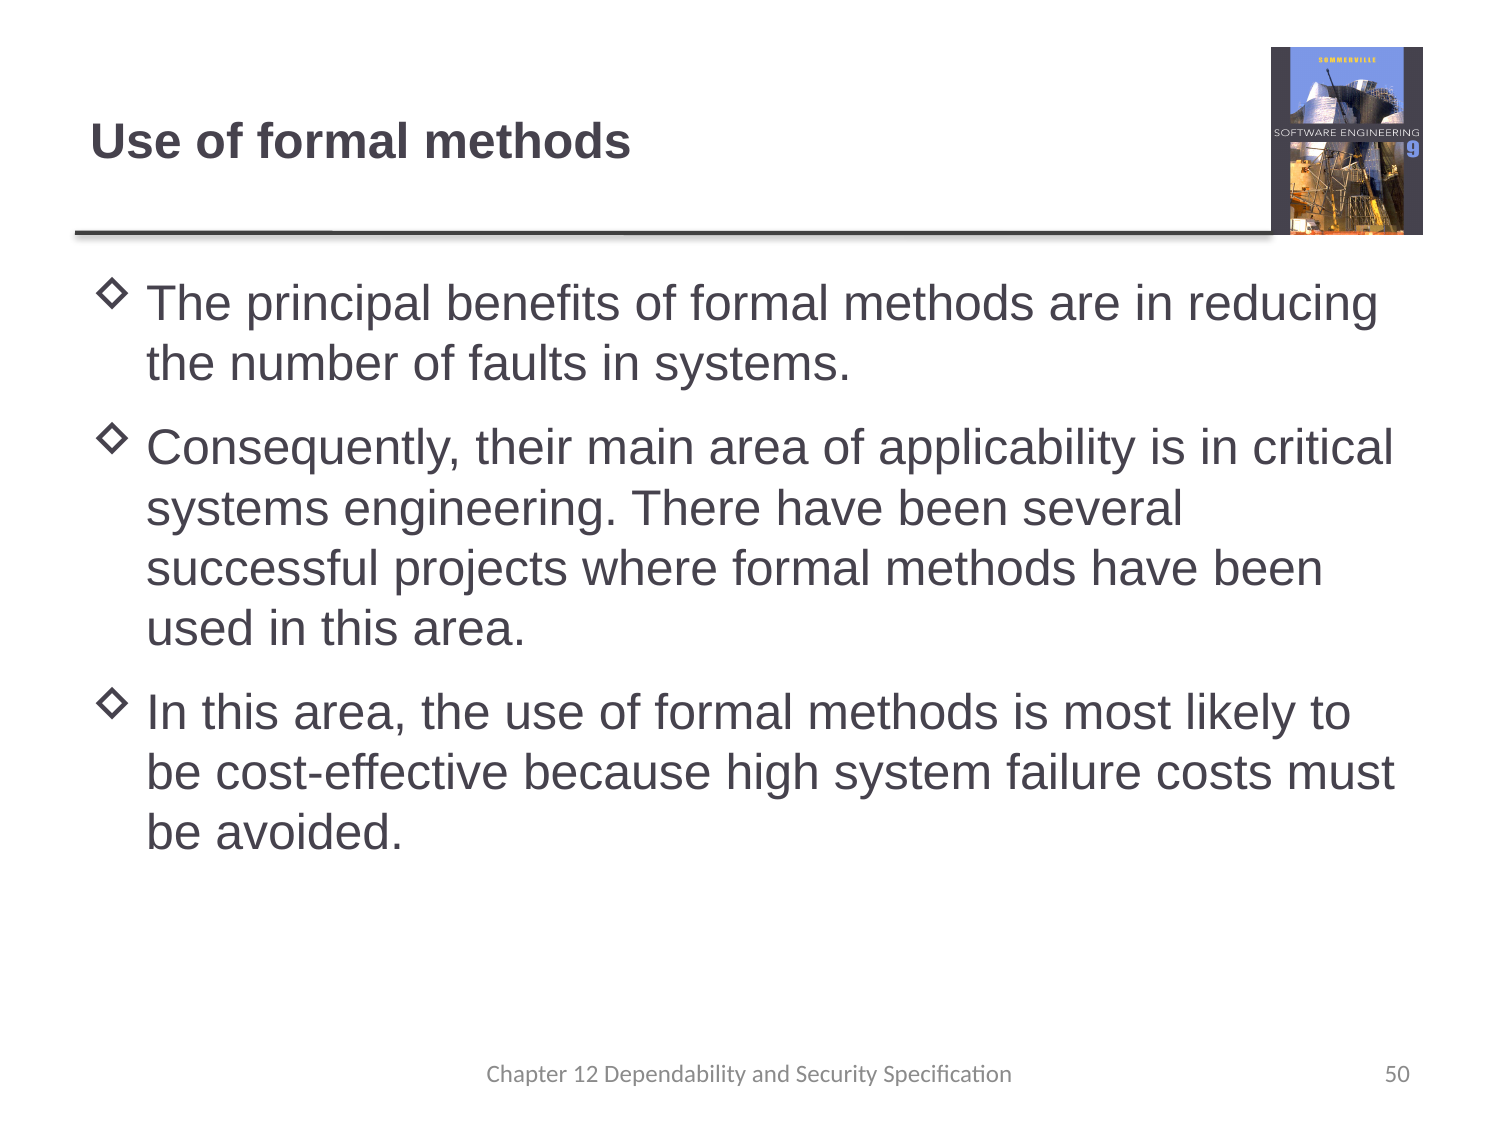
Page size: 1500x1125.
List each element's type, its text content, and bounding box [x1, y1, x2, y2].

title Use of formal methods [74, 44, 1272, 233]
picture [1272, 47, 1423, 235]
footer Chapter 12 Dependability and Security Specification [425, 1042, 1075, 1103]
slide_number 50 [1075, 1042, 1425, 1103]
list The principal benefits of formal methods are in reducing the number of faults in systems. Consequently, their main area of applicability is in critical systems engineering. There have been several successful projects where formal methods have been used in this area. In this area, the use of formal methods is most likely to be cost-effective because high system failure costs must be avoided. [75, 262, 1425, 1005]
